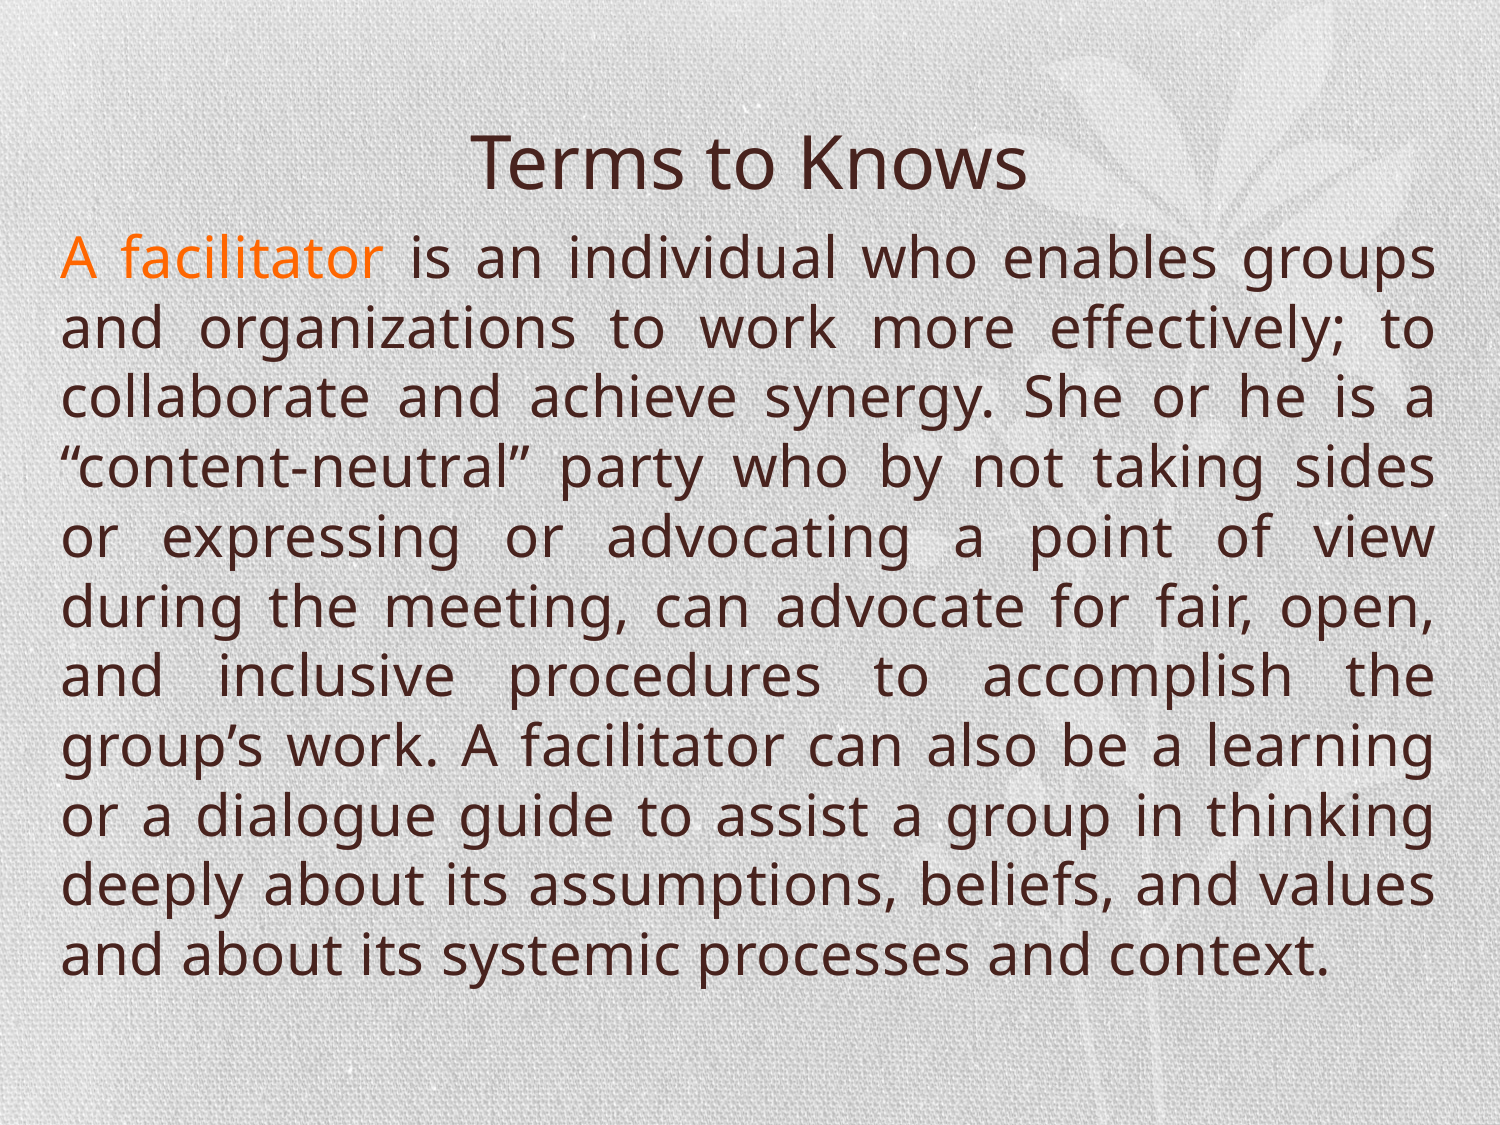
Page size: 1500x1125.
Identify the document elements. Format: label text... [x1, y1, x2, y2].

list A facilitator is an individual who enables groups and organizations to work more effectively; to collaborate and achieve synergy. She or he is a “content-neutral” party who by not taking sides or expressing or advocating a point of view during the meeting, can advocate for fair, open, and inclusive procedures to accomplish the group’s work. A facilitator can also be a learning or a dialogue guide to assist a group in thinking deeply about its assumptions, beliefs, and values and about its systemic processes and context. [45, 213, 1455, 1023]
title Terms to Knows [45, 37, 1455, 213]
